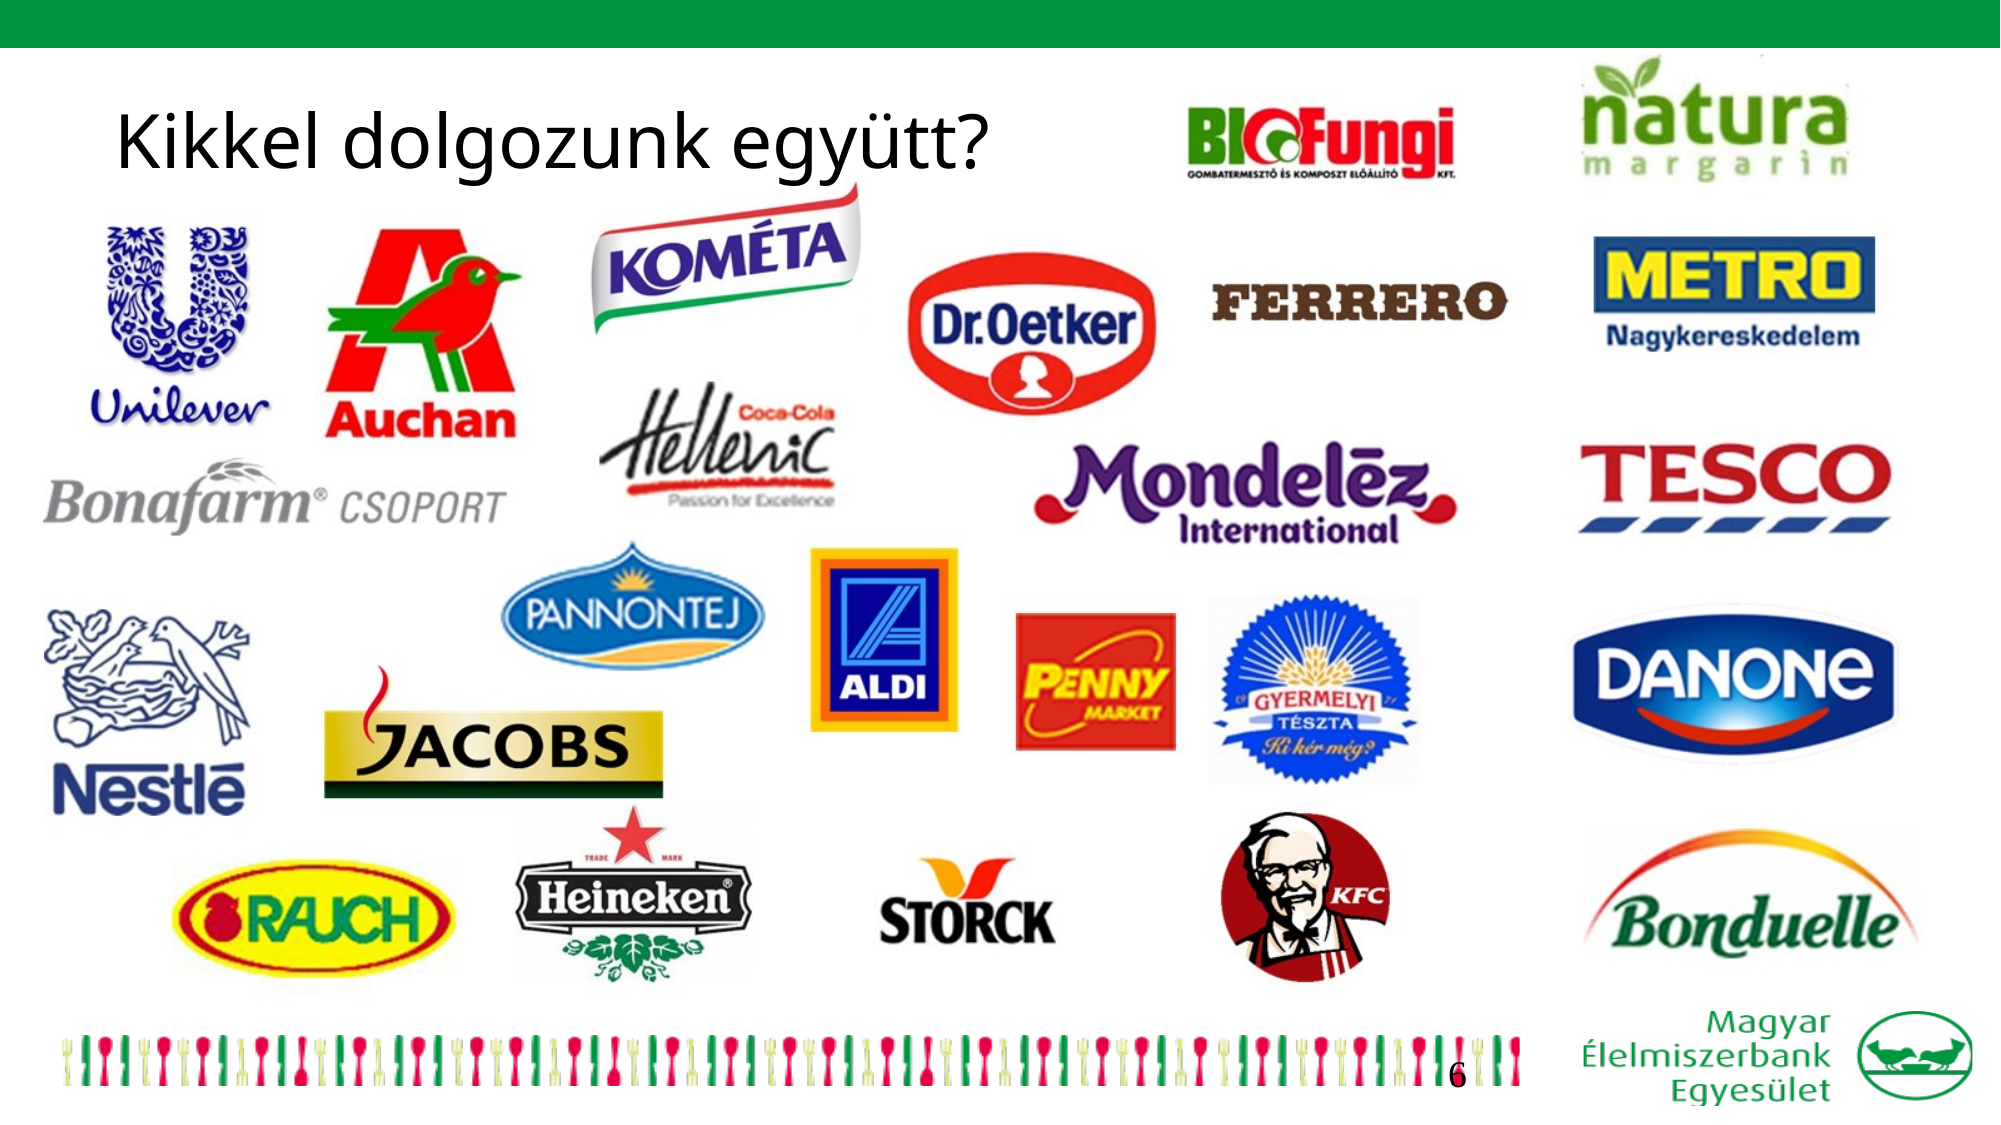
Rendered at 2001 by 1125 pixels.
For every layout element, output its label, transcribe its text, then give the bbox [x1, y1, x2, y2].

title Kikkel dolgozunk együtt? [99, 45, 1900, 52]
picture [42, 54, 1924, 1006]
slide_number 6 [1433, 1042, 1900, 1103]
